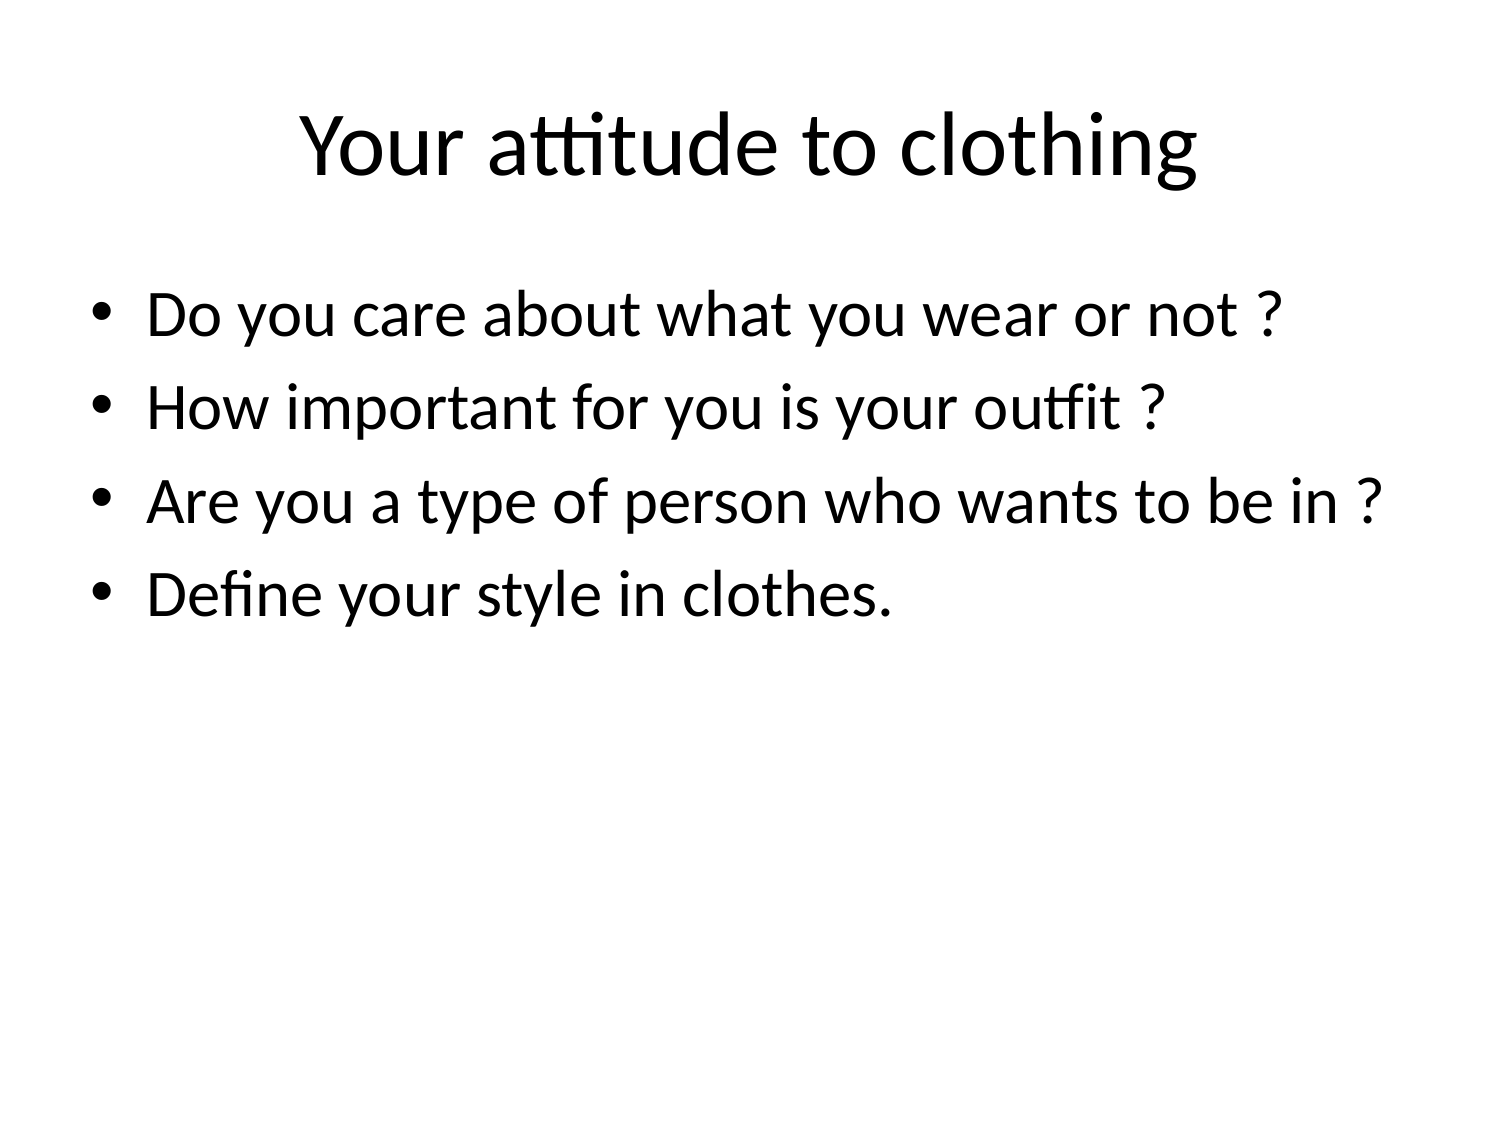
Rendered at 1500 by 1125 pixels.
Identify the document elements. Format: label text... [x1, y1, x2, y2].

title Your attitude to clothing [75, 45, 1425, 233]
list Do you care about what you wear or not ? How important for you is your outfit ? Are you a type of person who wants to be in ? Define your style in clothes. [75, 262, 1425, 1005]
